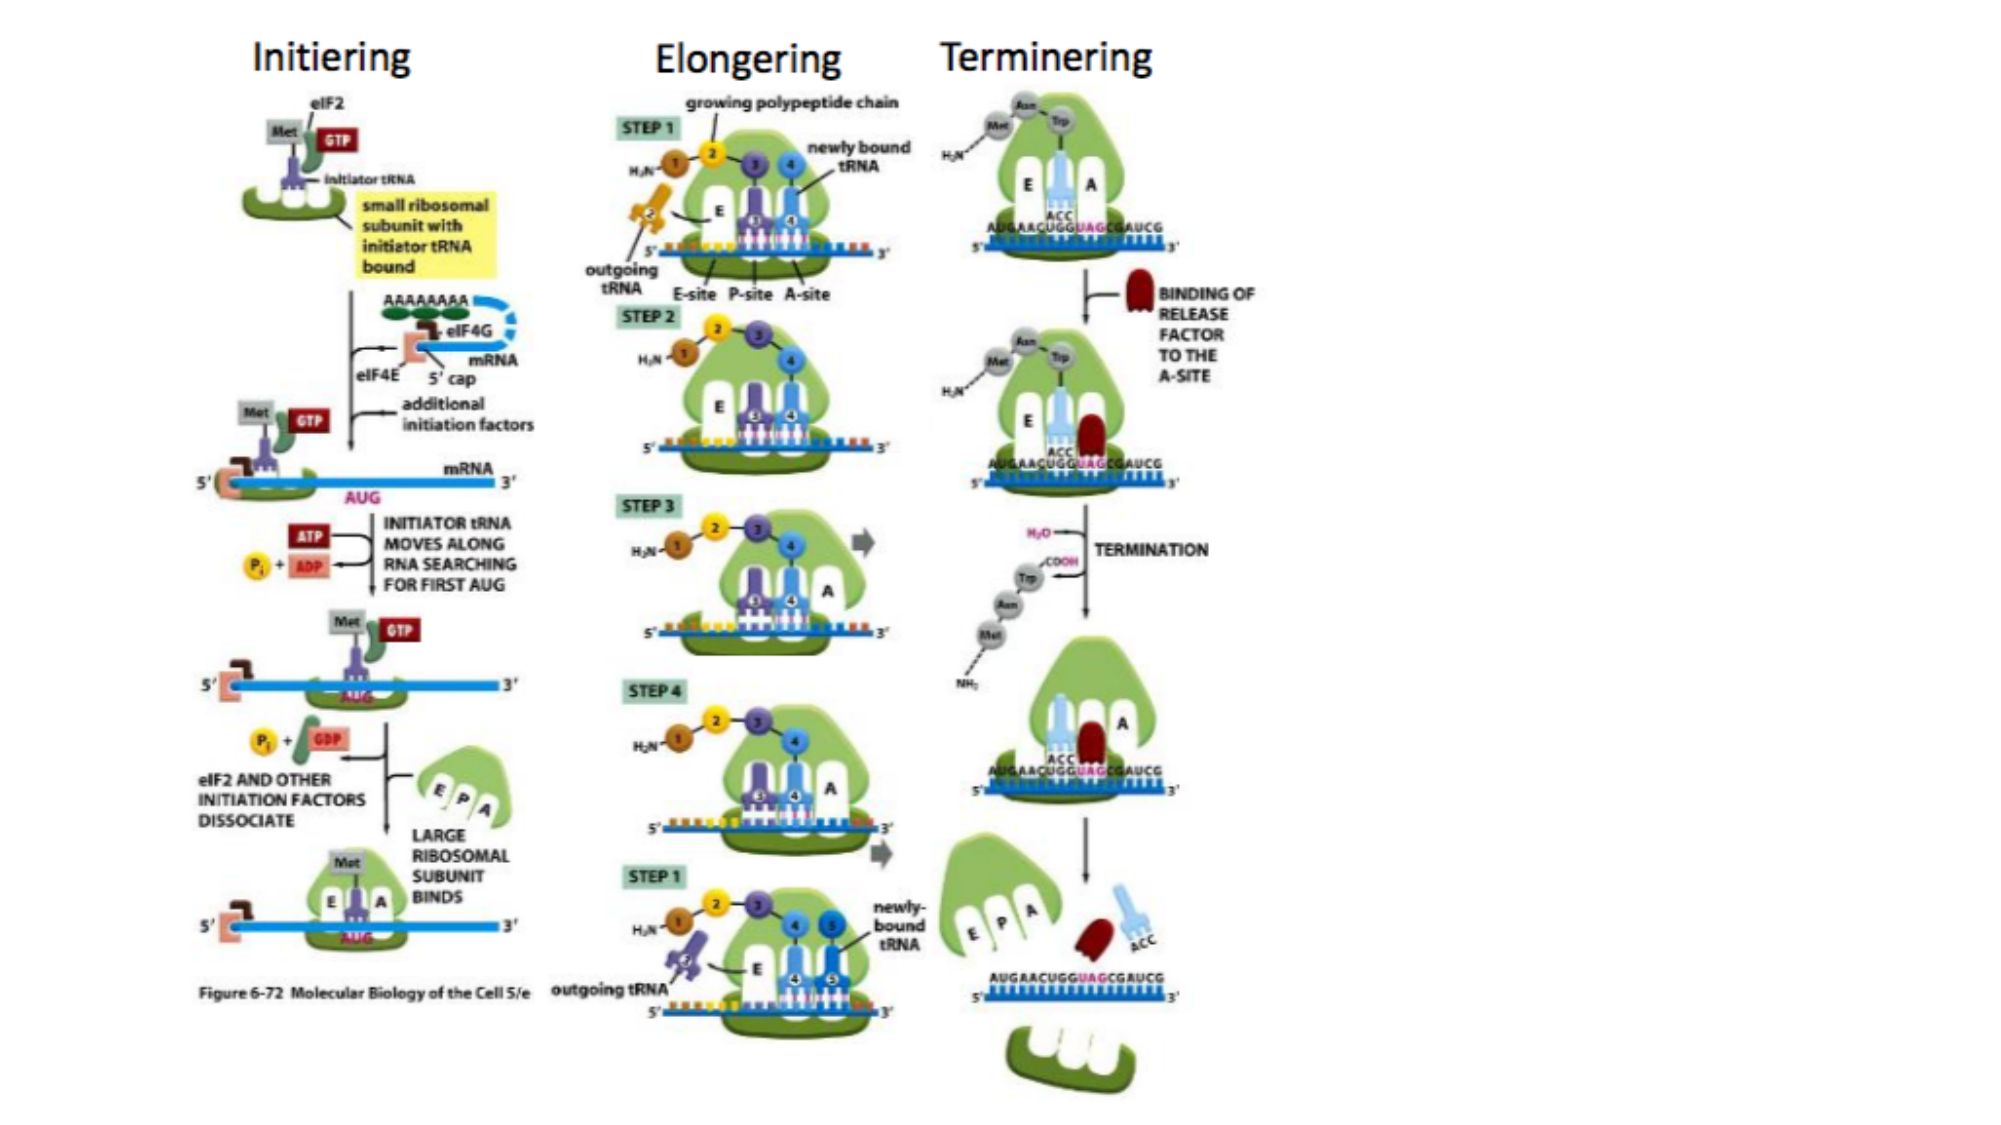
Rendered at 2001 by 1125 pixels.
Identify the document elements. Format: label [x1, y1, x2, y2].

list [137, 0, 1361, 1125]
